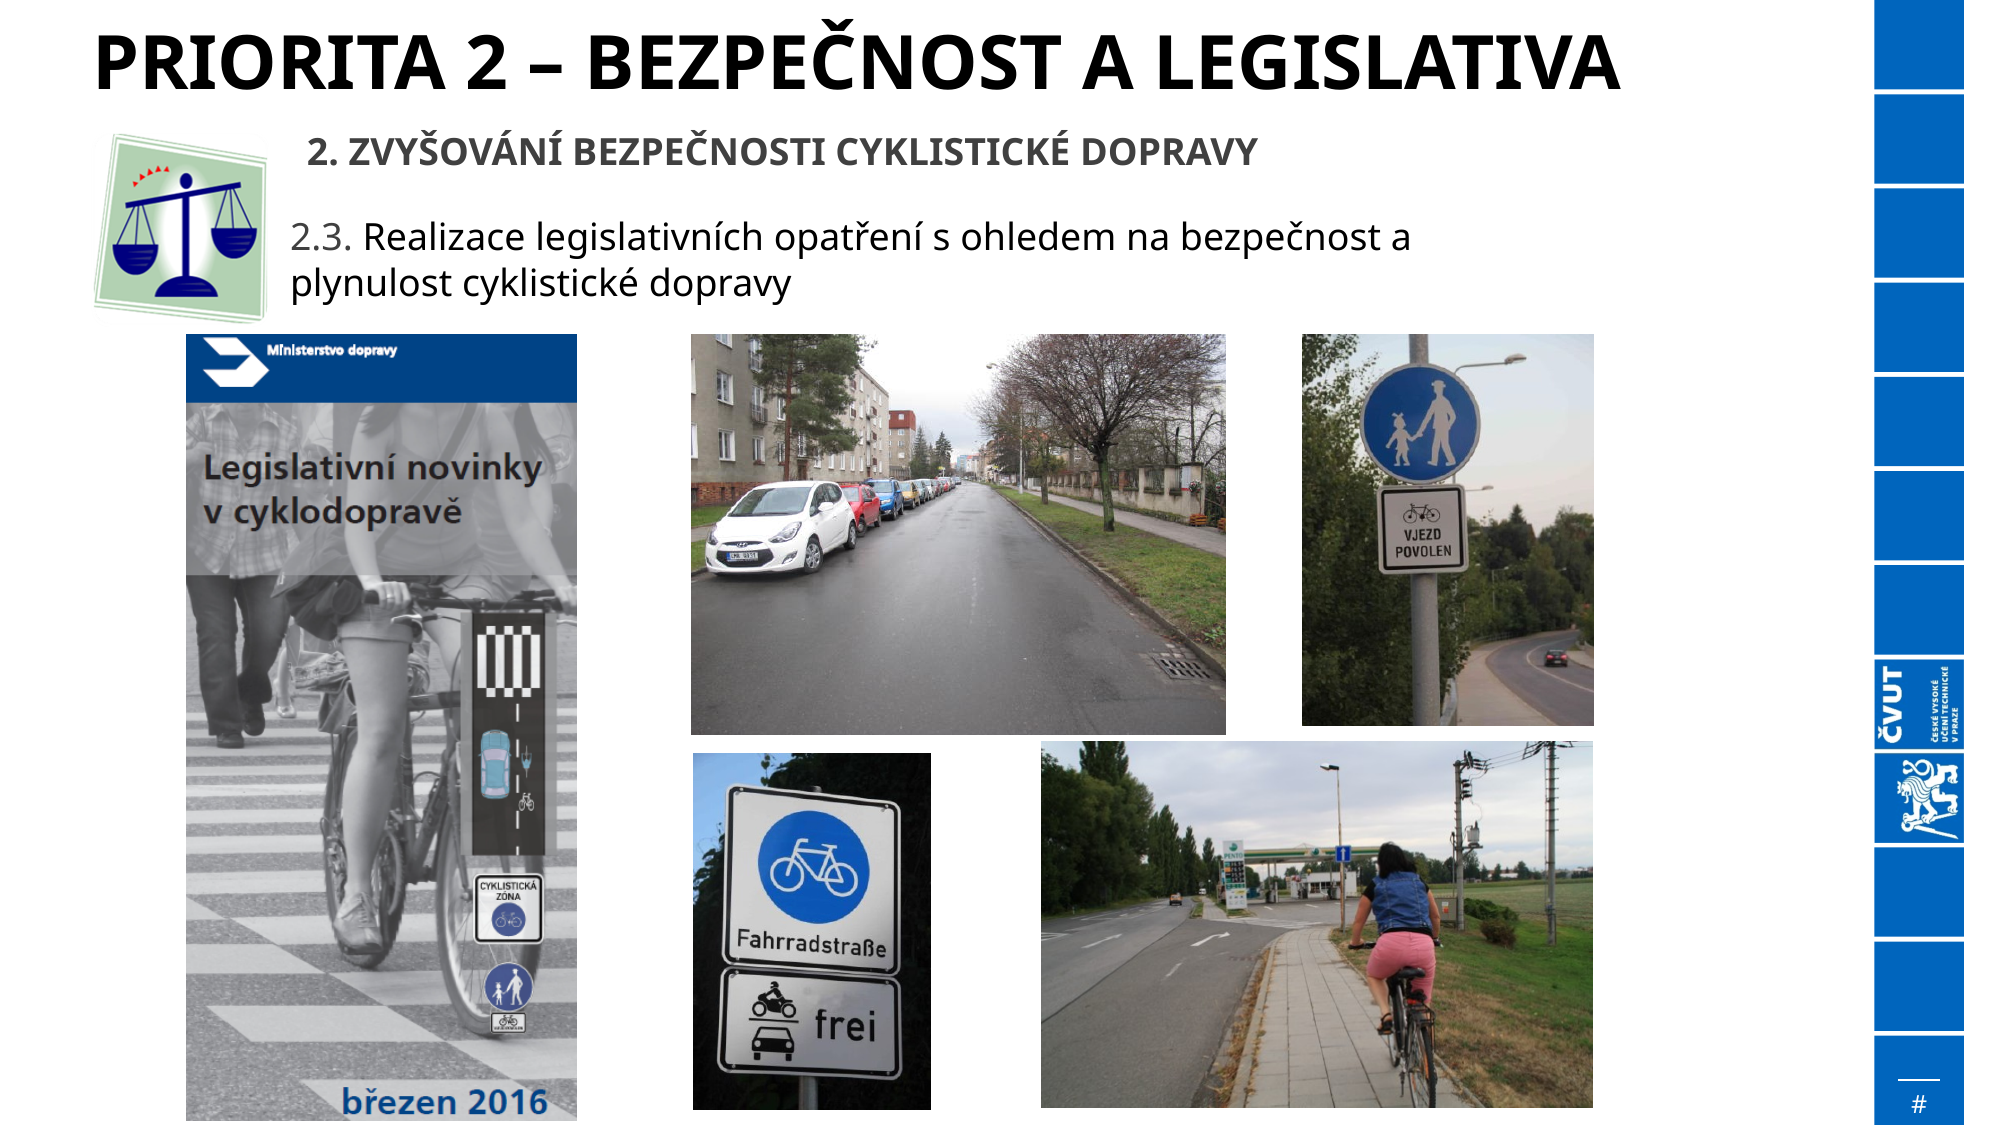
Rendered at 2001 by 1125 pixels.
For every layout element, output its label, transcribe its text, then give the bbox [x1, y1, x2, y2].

text_box [89, 129, 272, 330]
picture [1875, 660, 1963, 842]
picture [186, 334, 577, 1121]
text_box 2. ZVYŠOVÁNÍ BEZPEČNOSTI CYKLISTICKÉ DOPRAVY [292, 125, 1400, 181]
picture [693, 753, 931, 1110]
picture [1041, 741, 1593, 1108]
title Priorita 2 – BEZPEČNOST A LEGISLATIVA [77, 10, 1816, 121]
picture [691, 334, 1226, 735]
text_box 2.3. Realizace legislativních opatření s ohledem na bezpečnost a plynulost cyklistické dopravy [275, 211, 1438, 313]
picture [1302, 334, 1594, 727]
